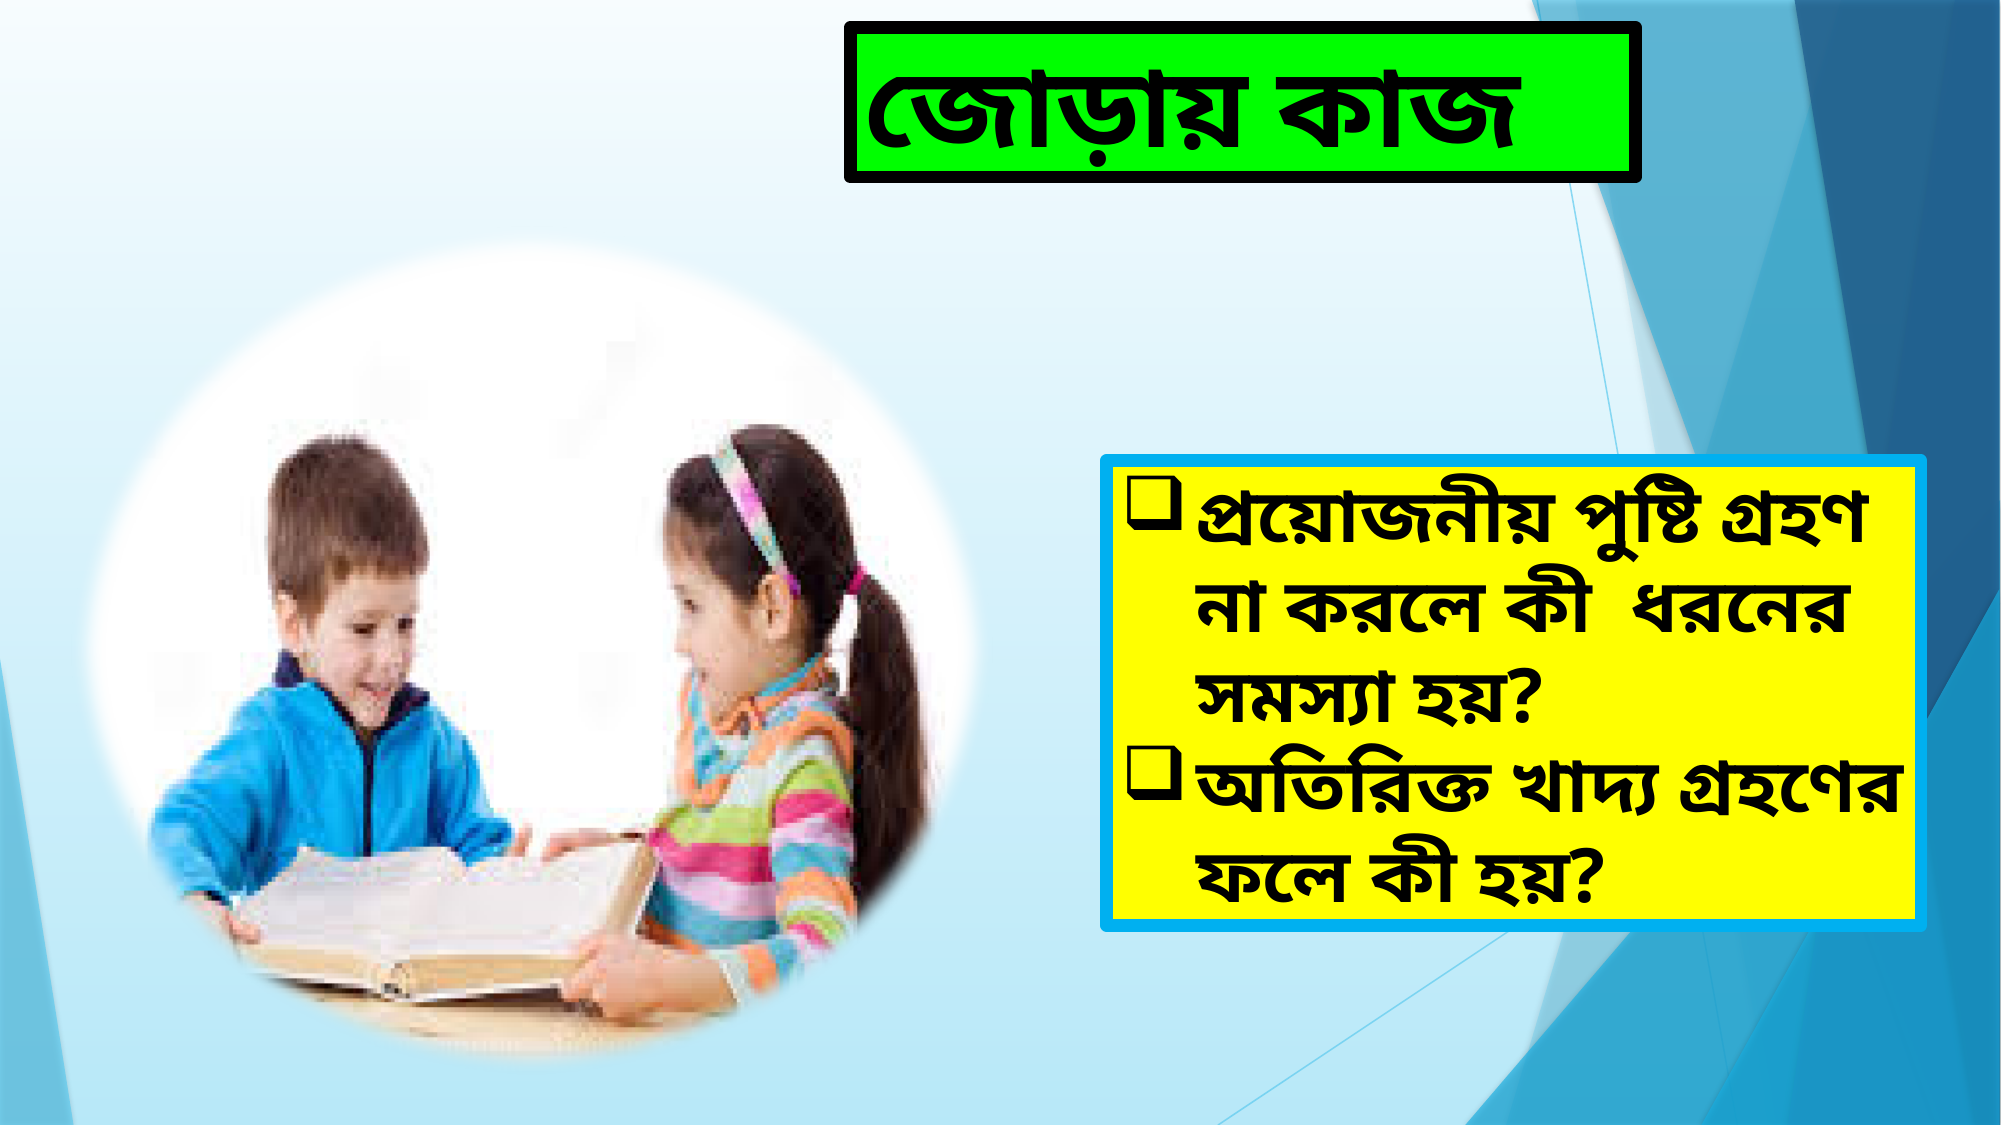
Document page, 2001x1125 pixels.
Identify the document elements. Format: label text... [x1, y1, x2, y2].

text_box জোড়ায় কাজ [850, 27, 1636, 177]
picture [69, 224, 994, 1076]
text_box প্রয়োজনীয় পুষ্টি গ্রহণ না করলে কী ধরনের সমস্যা হয়? অতিরিক্ত খাদ্য গ্রহণের ফলে কী হয়? [1106, 460, 1921, 926]
